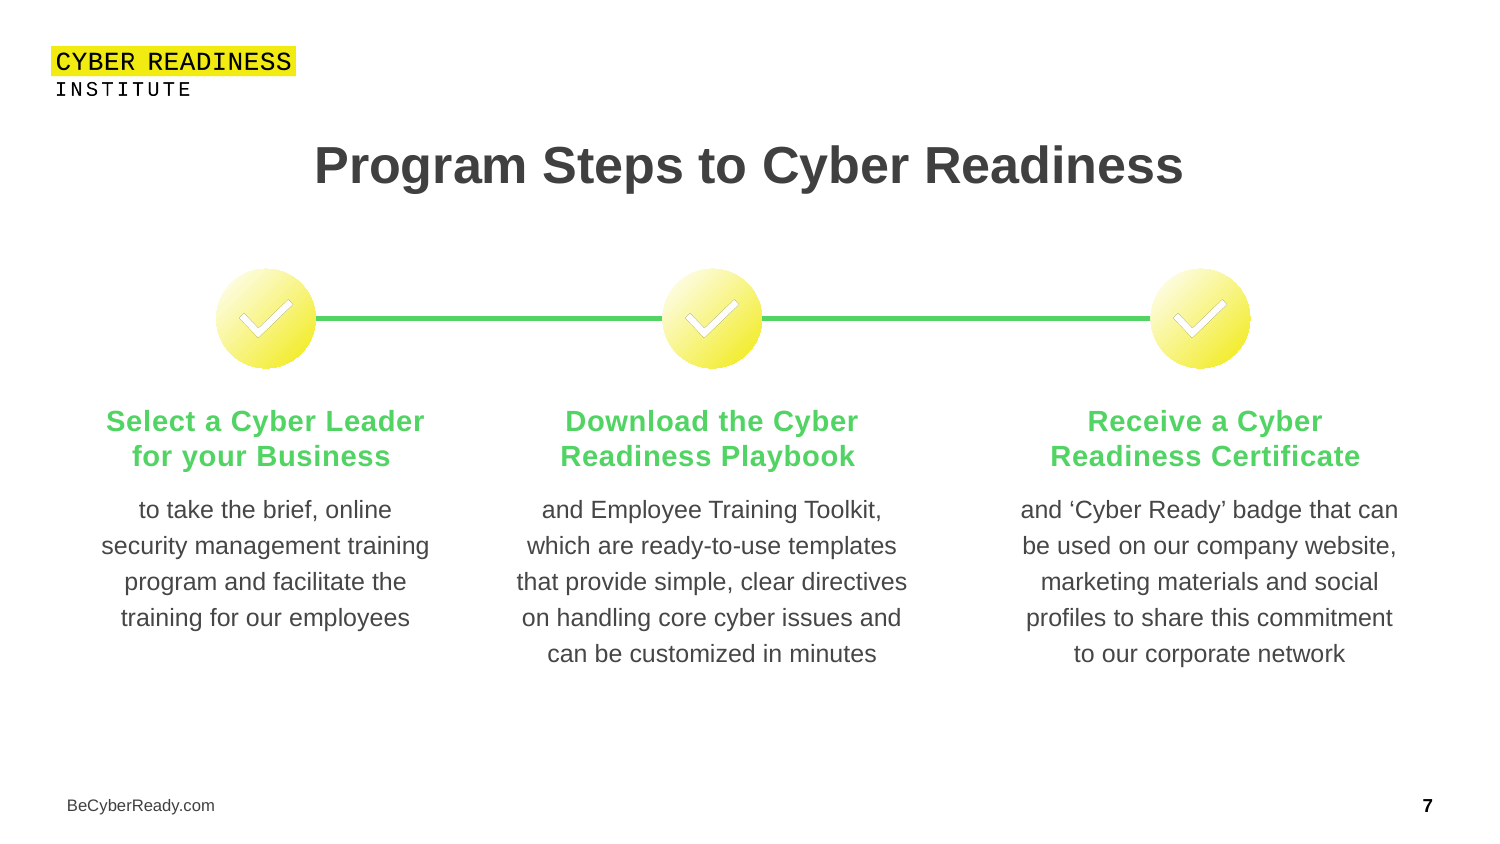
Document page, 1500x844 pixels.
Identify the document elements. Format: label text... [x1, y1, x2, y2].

text_box Download the Cyber Readiness Playbook and Employee Training Toolkit, which are ready-to-use templates that provide simple, clear directives on handling core cyber issues and can be customized in minutes [500, 394, 925, 672]
title Program Steps to Cyber Readiness [103, 125, 1397, 208]
picture [238, 290, 294, 347]
slide_number 7 [1110, 782, 1449, 827]
picture [1172, 290, 1228, 347]
text_box [661, 267, 763, 318]
picture [684, 290, 740, 347]
picture [51, 46, 296, 96]
text_box [215, 267, 317, 370]
list Select a Cyber Leader for your Business to take the brief, online security management training program and facilitate the training for our employees [78, 394, 454, 632]
text_box [1149, 267, 1252, 370]
text_box Receive a Cyber Readiness Certificate and ‘Cyber Ready’ badge that can be used on our company website, marketing materials and social profiles to share this commitment to our corporate network [998, 395, 1422, 719]
text_box [661, 319, 763, 370]
footer BeCyberReady.com [51, 782, 559, 828]
